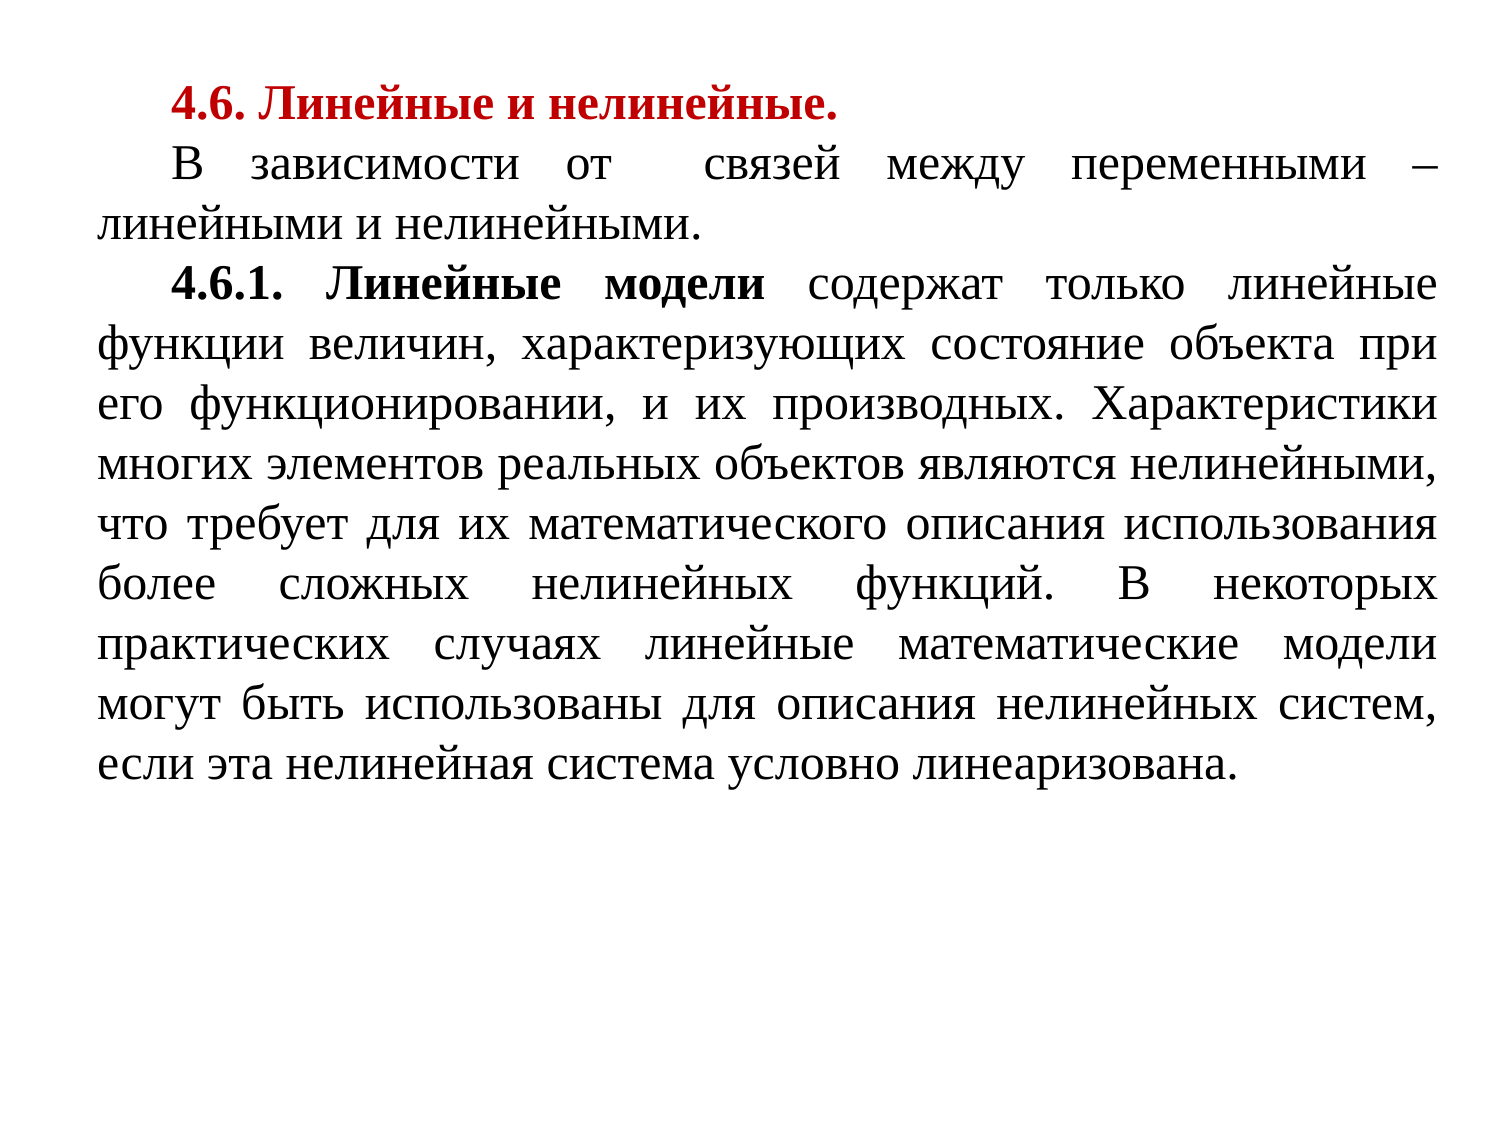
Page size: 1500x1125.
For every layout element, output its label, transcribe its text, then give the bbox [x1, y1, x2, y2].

text_box 4.6. Линейные и нелинейные. В зависимости от связей между переменными ‒ линейными и нелинейными. 4.6.1. Линейные модели содержат только линейные функции величин, характеризующих состояние объекта при его функционировании, и их производных. Характеристики многих элементов реальных объектов являются нелинейными, что требует для их математического описания использования более сложных нелинейных функций. В некоторых практических случаях линейные математические модели могут быть использованы для описания нелинейных систем, если эта нелинейная система условно линеаризована. [82, 62, 1454, 798]
